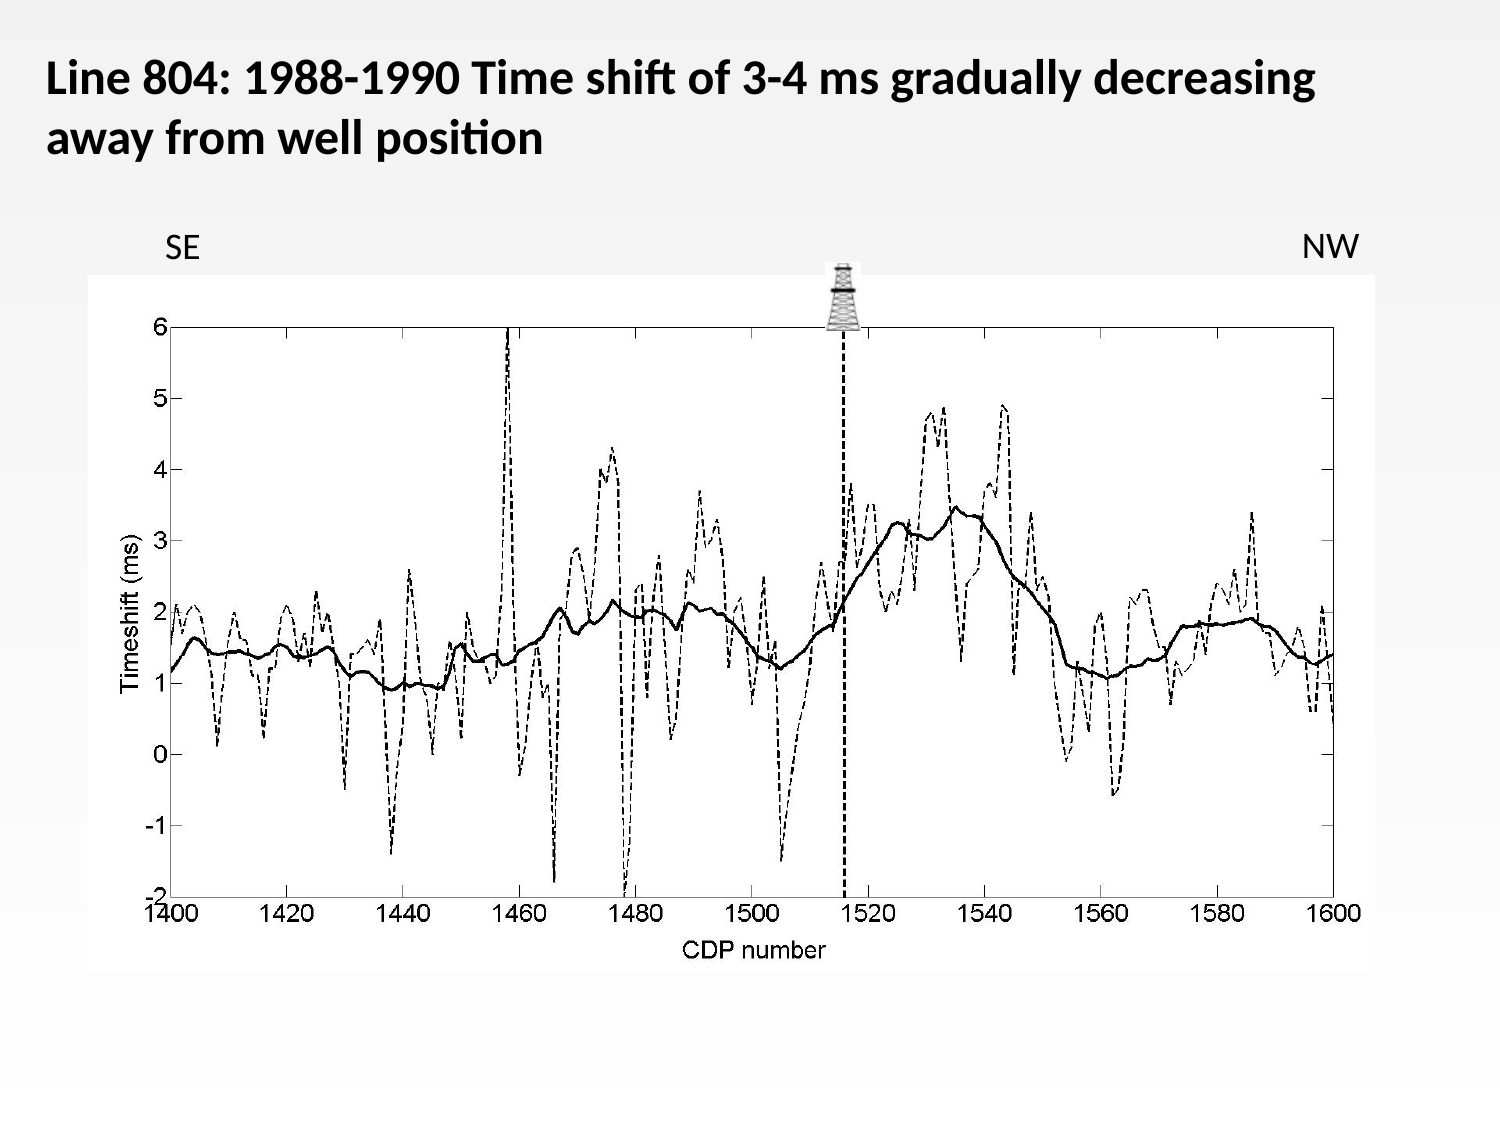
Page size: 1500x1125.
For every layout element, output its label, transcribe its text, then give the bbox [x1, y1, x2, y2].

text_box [87, 262, 1376, 973]
text_box SE [150, 214, 216, 260]
text_box NW [1287, 213, 1375, 261]
text_box Line 804: 1988-1990 Time shift of 3-4 ms gradually decreasing away from well position [31, 37, 1413, 173]
